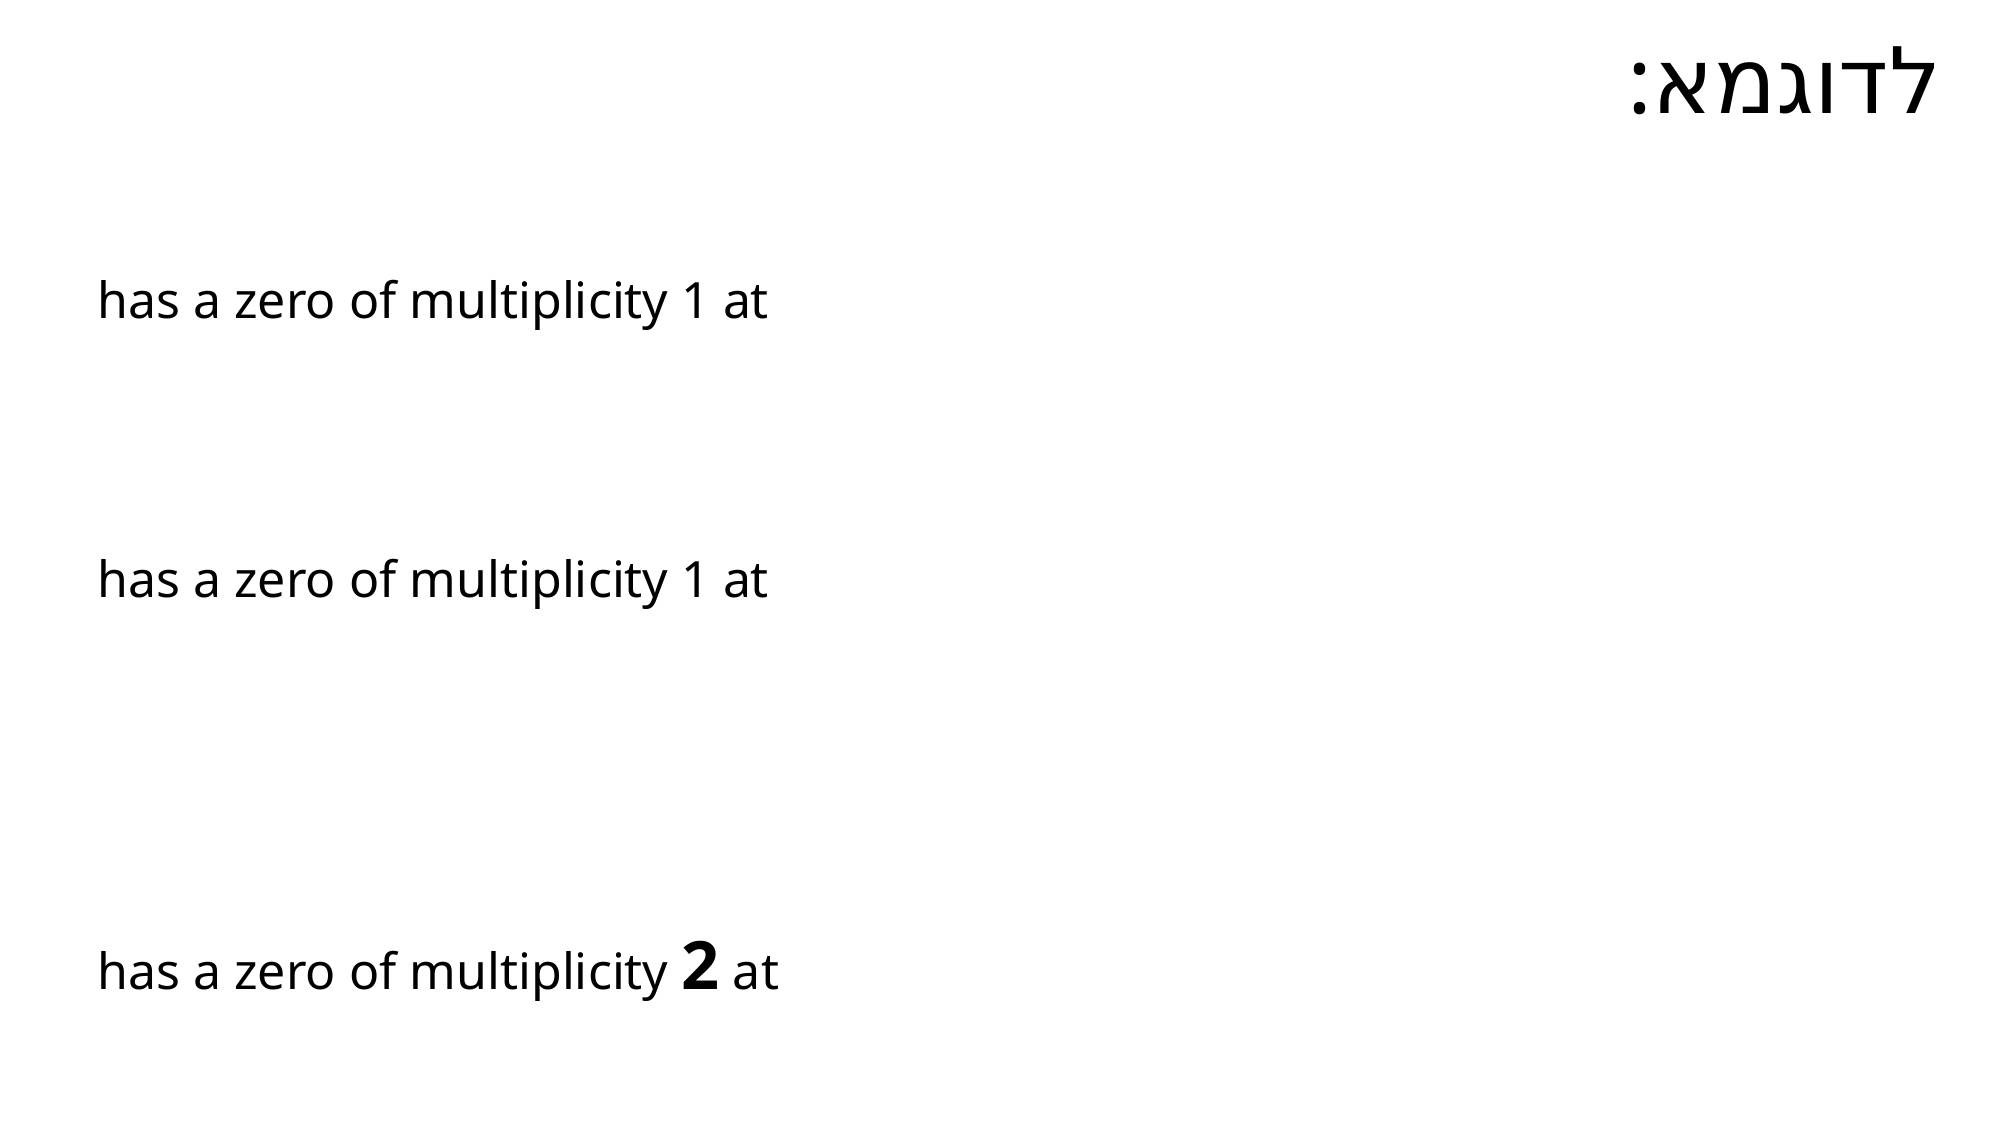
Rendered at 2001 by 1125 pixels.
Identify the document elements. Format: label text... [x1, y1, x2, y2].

title לדוגמא: [231, 0, 1957, 169]
